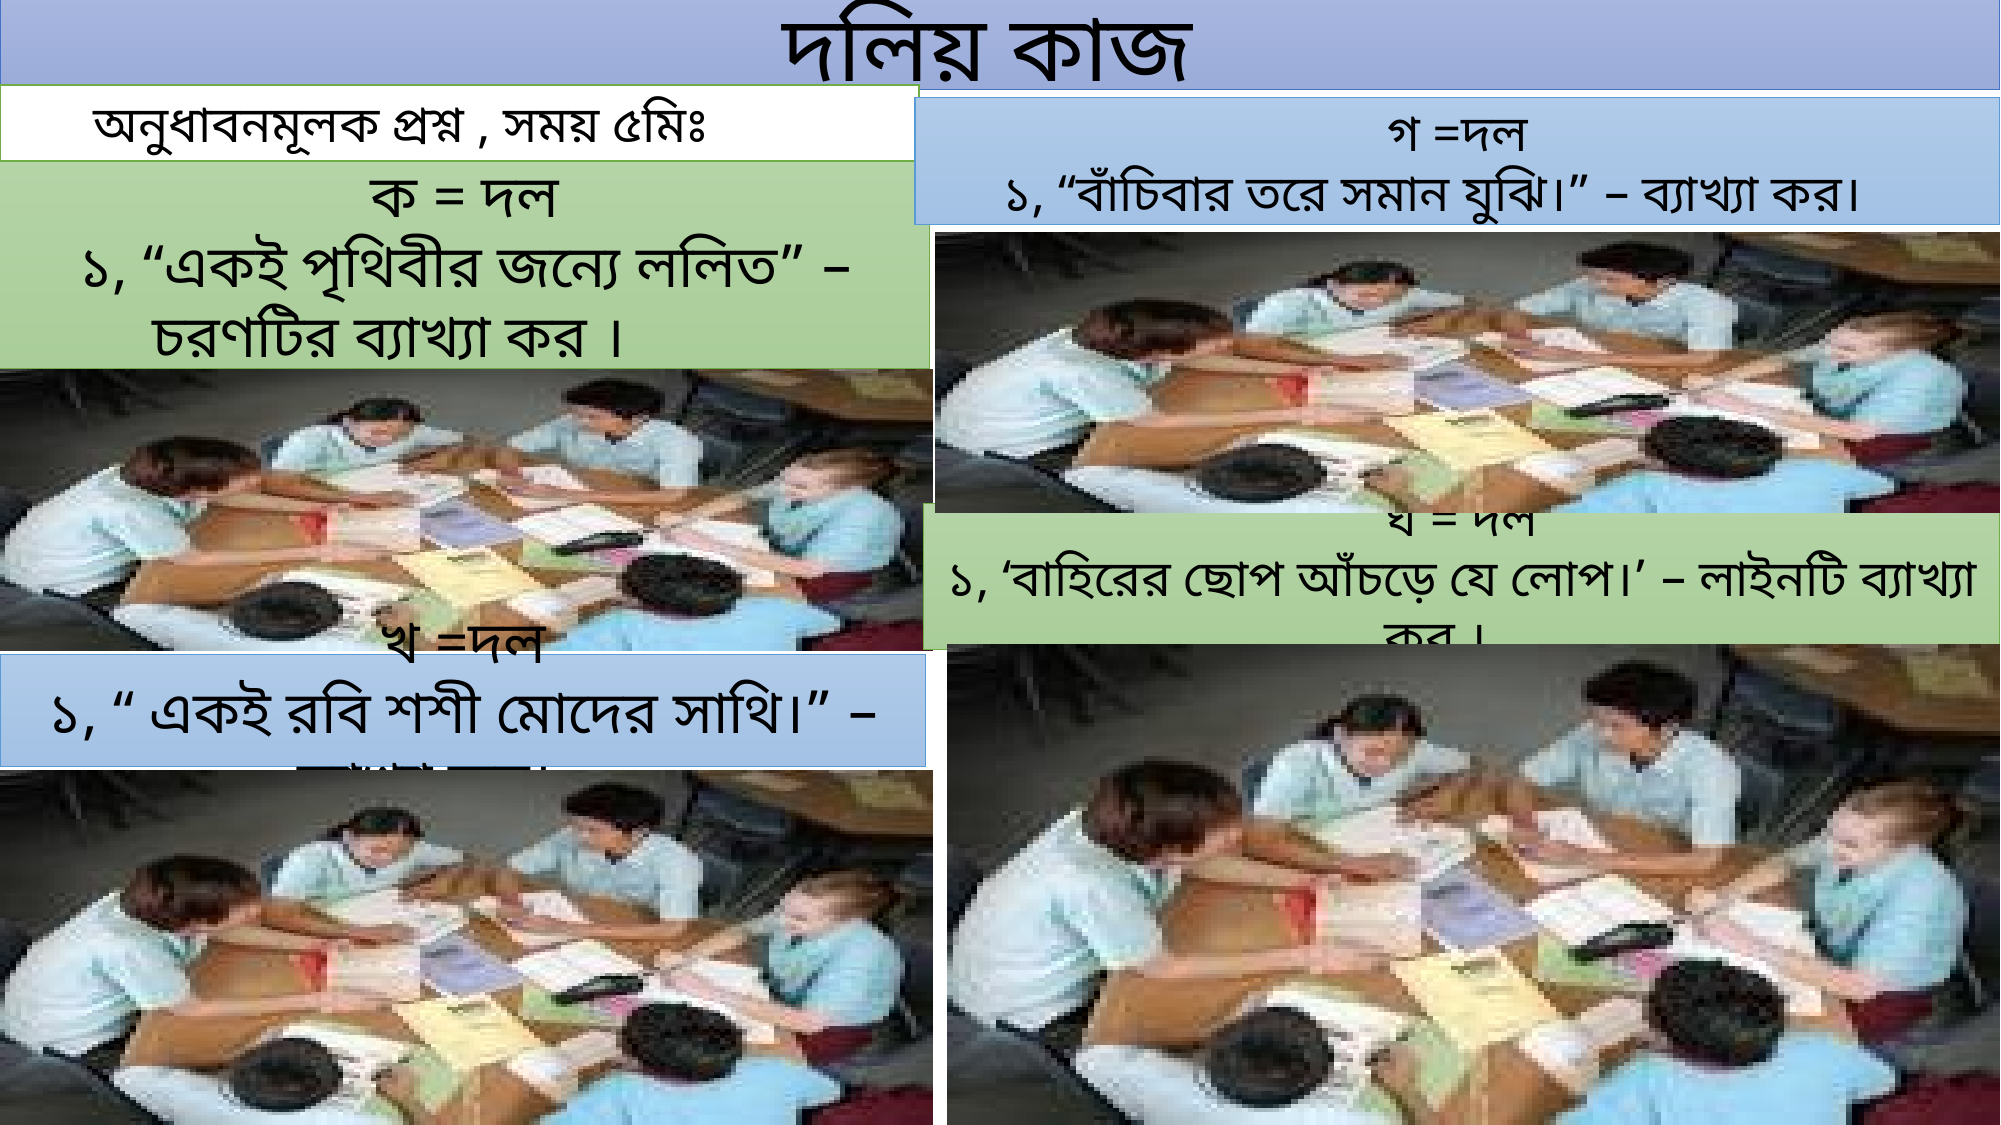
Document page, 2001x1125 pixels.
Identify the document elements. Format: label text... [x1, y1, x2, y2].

text_box ঘ = দল ১, ‘বাহিরের ছোপ আঁচড়ে যে লোপ।’ – লাইনটি ব্যাখ্যা কর । [933, 503, 2000, 650]
picture [0, 369, 933, 651]
text_box গ =দল ১, “বাঁচিবার তরে সমান যুঝি।” – ব্যাখ্যা কর। [914, 97, 2000, 225]
picture [947, 644, 2000, 1125]
picture [935, 232, 2000, 513]
text_box দলিয় কাজ [0, 0, 2000, 90]
text_box অনুধাবনমূলক প্রশ্ন , সময় ৫মিঃ [0, 84, 920, 162]
text_box খ =দল ১, “ একই রবি শশী মোদের সাথি।” – ব্যাখ্যা কর। [0, 654, 926, 767]
text_box ক = দল ১, “একই পৃথিবীর জন্যে ললিত” –চরণটির ব্যাখ্যা কর । [0, 162, 930, 369]
picture [0, 770, 933, 1125]
